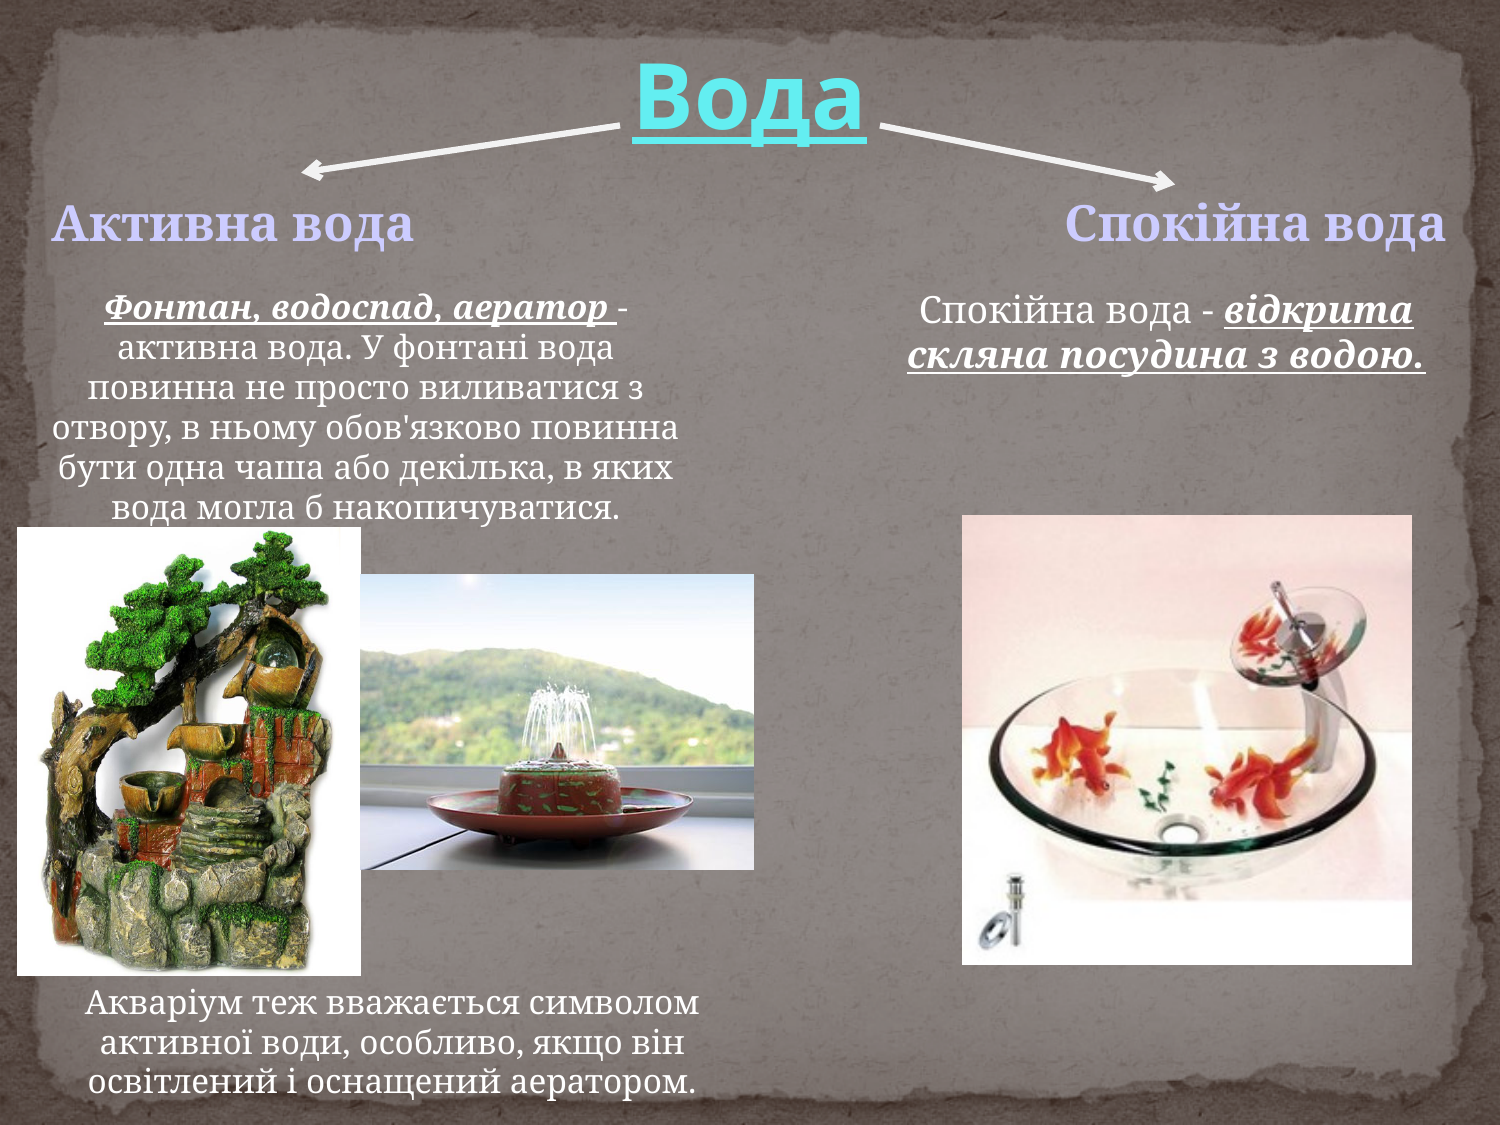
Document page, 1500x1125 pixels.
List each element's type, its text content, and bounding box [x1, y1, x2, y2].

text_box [303, 127, 619, 171]
text_box Спокійна вода - відкрита скляна посудина з водою. [856, 278, 1477, 384]
text_box Активна вода Спокійна вода [0, 184, 1500, 260]
text_box Вода [0, 30, 1500, 156]
text_box Акваріум теж вважається символом активної води, особливо, якщо він освітлений і оснащений аератором. [17, 973, 768, 1108]
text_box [881, 127, 1175, 183]
picture [17, 527, 754, 975]
text_box Фонтан, водоспад, аератор - активна вода. У фонтані вода повинна не просто виливатися з отвору, в ньому обов'язково повинна бути одна чаша або декілька, в яких вода могла б накопичуватися. [29, 278, 703, 534]
picture [962, 515, 1412, 965]
